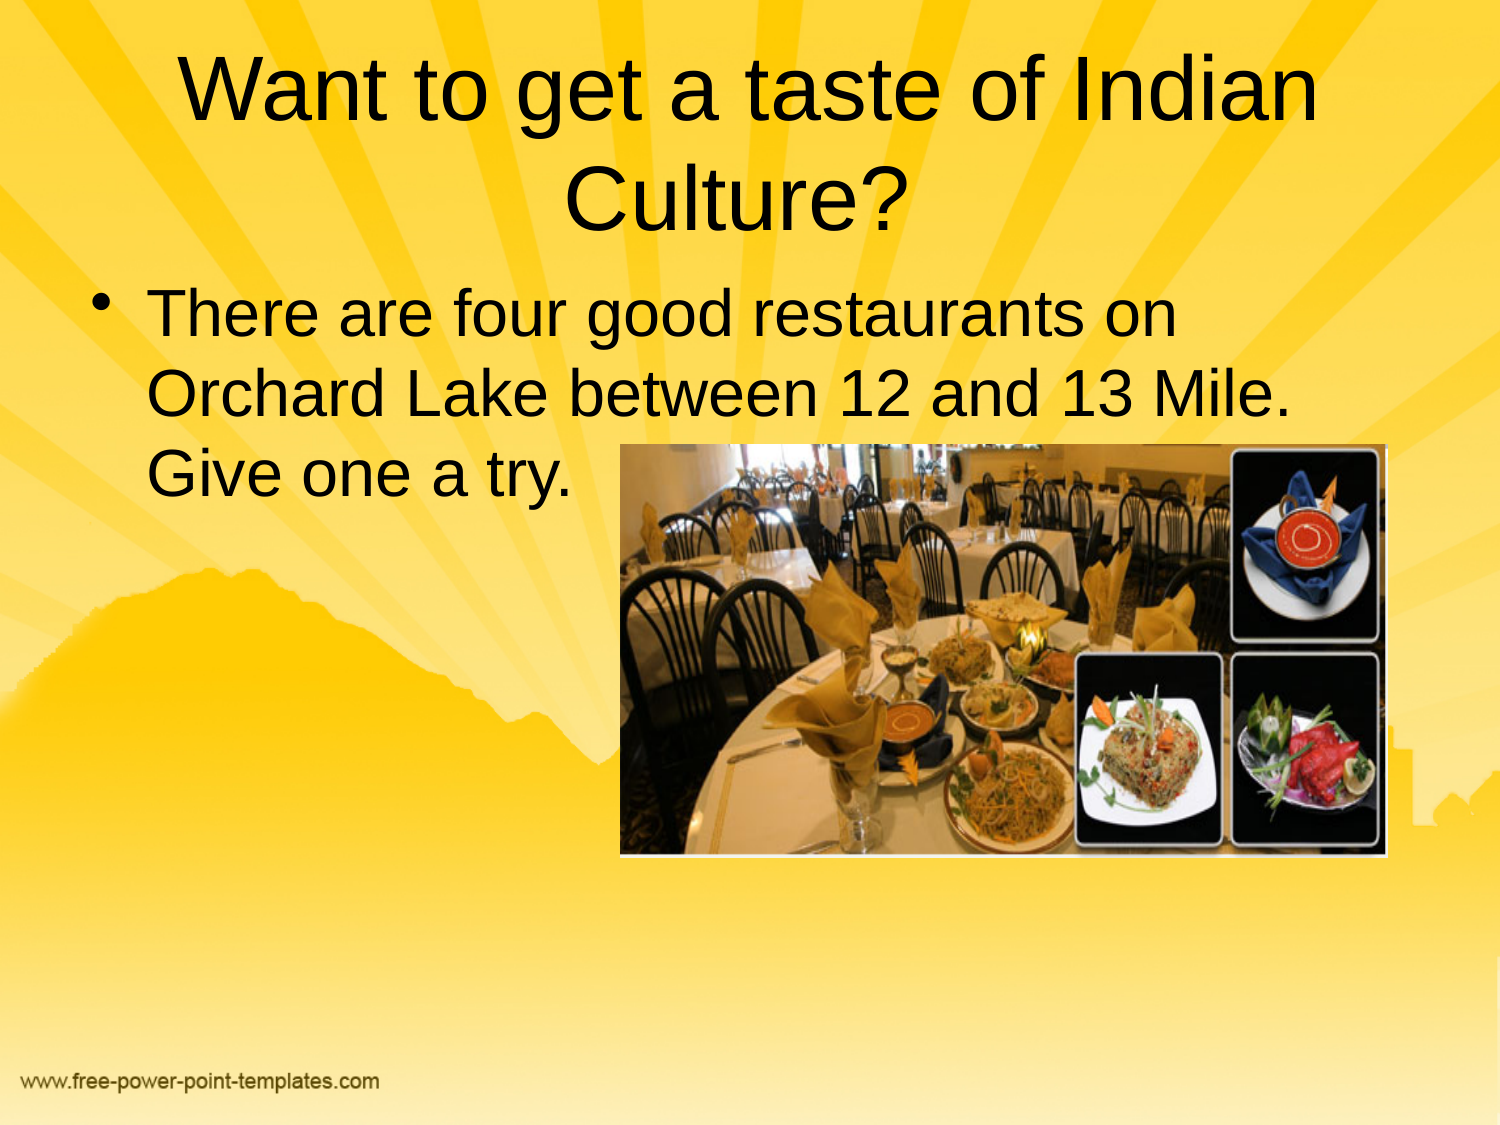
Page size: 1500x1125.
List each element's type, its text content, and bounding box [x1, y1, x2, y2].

picture [0, 0, 1500, 1125]
title Want to get a taste of Indian Culture? [74, 44, 1426, 233]
list There are four good restaurants on Orchard Lake between 12 and 13 Mile. Give one a try. [74, 262, 1426, 1006]
